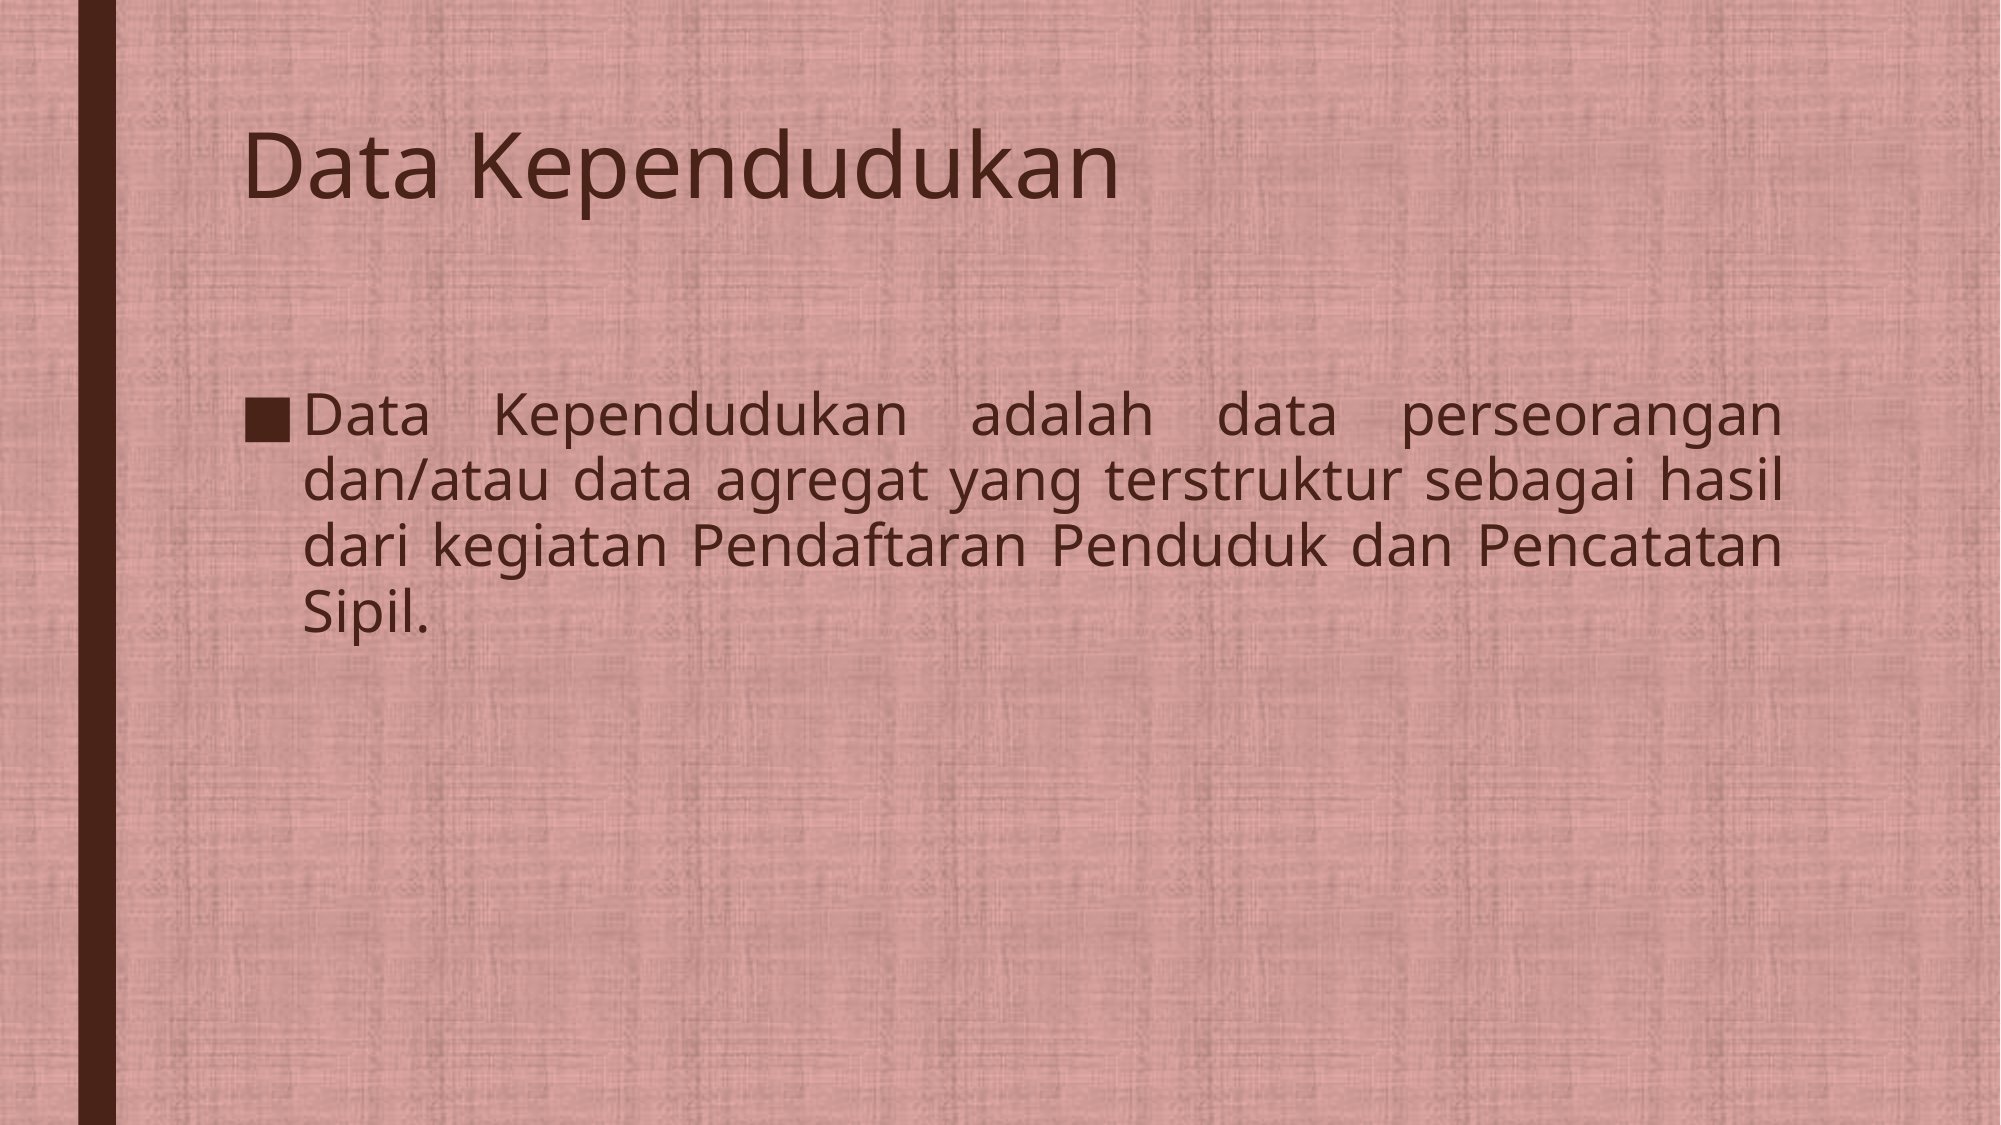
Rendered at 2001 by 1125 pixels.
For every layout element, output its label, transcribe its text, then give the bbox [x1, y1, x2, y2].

title Data Kependudukan [225, 112, 1800, 357]
list Data Kependudukan adalah data perseorangan dan/atau data agregat yang terstruktur sebagai hasil dari kegiatan Pendaftaran Penduduk dan Pencatatan Sipil. [225, 375, 1800, 963]
